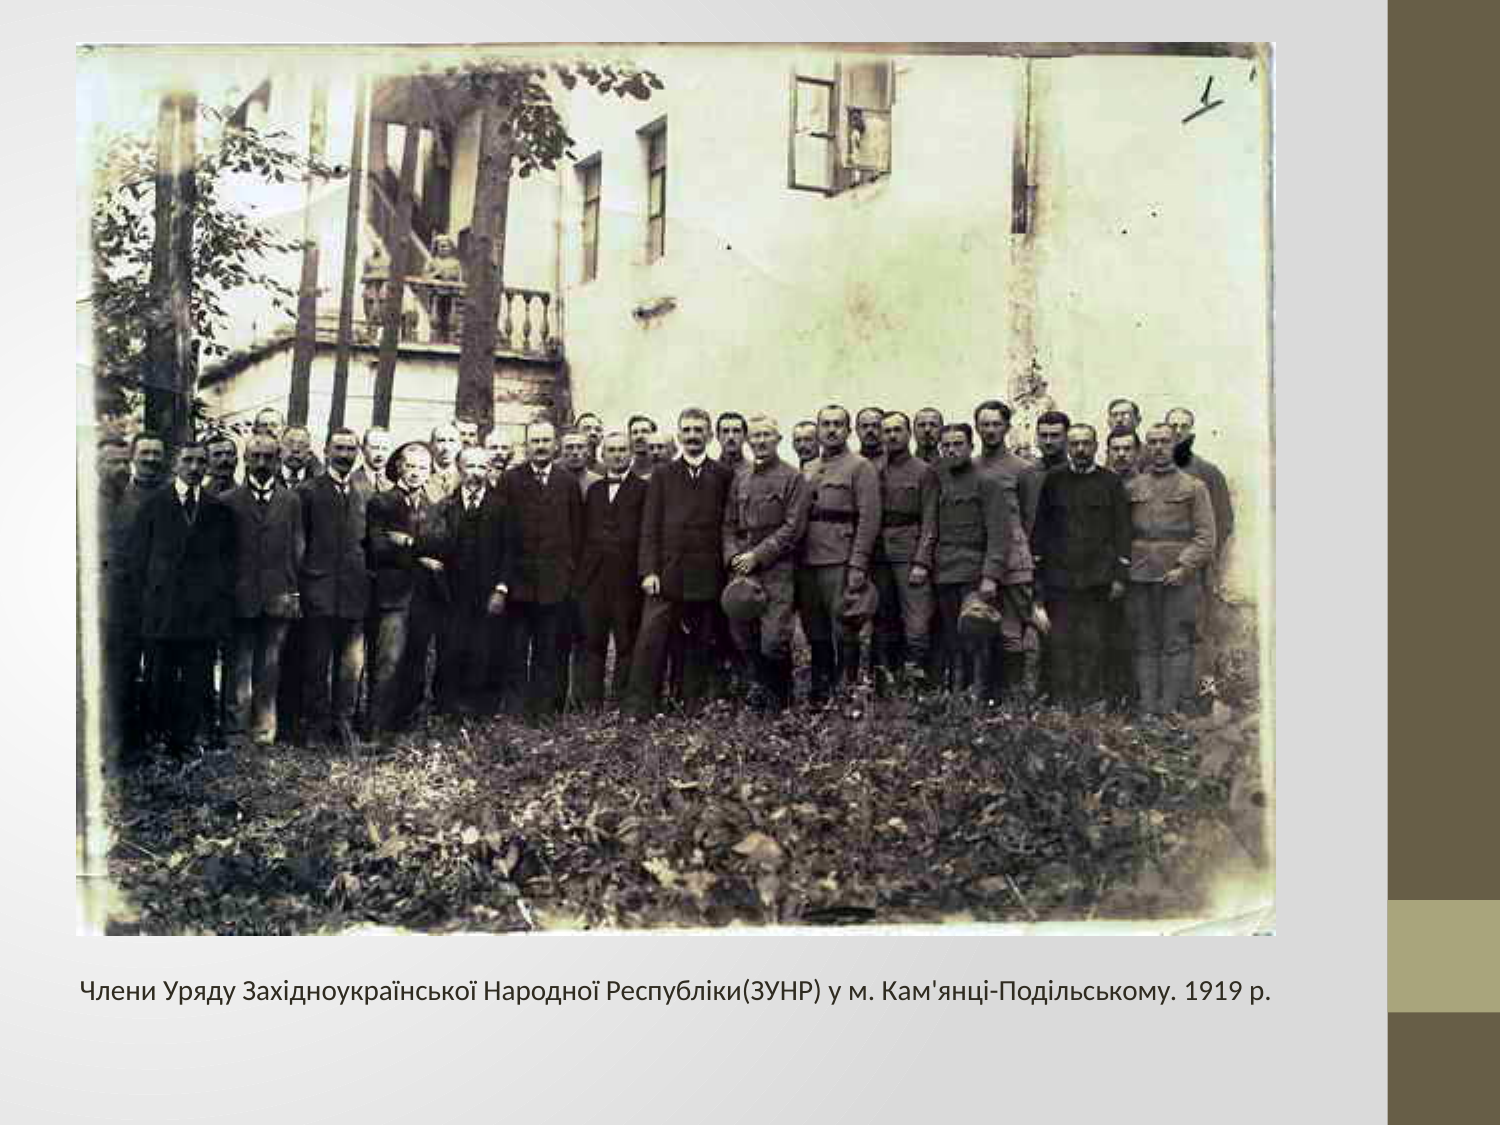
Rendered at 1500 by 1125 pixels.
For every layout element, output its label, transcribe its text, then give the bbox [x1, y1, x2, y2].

text_box Члени Уряду Західноукраїнської Народної Республіки(ЗУНР) у м. Кам'янці-Подільському. 1919 р. [64, 964, 1353, 1014]
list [76, 42, 1277, 937]
